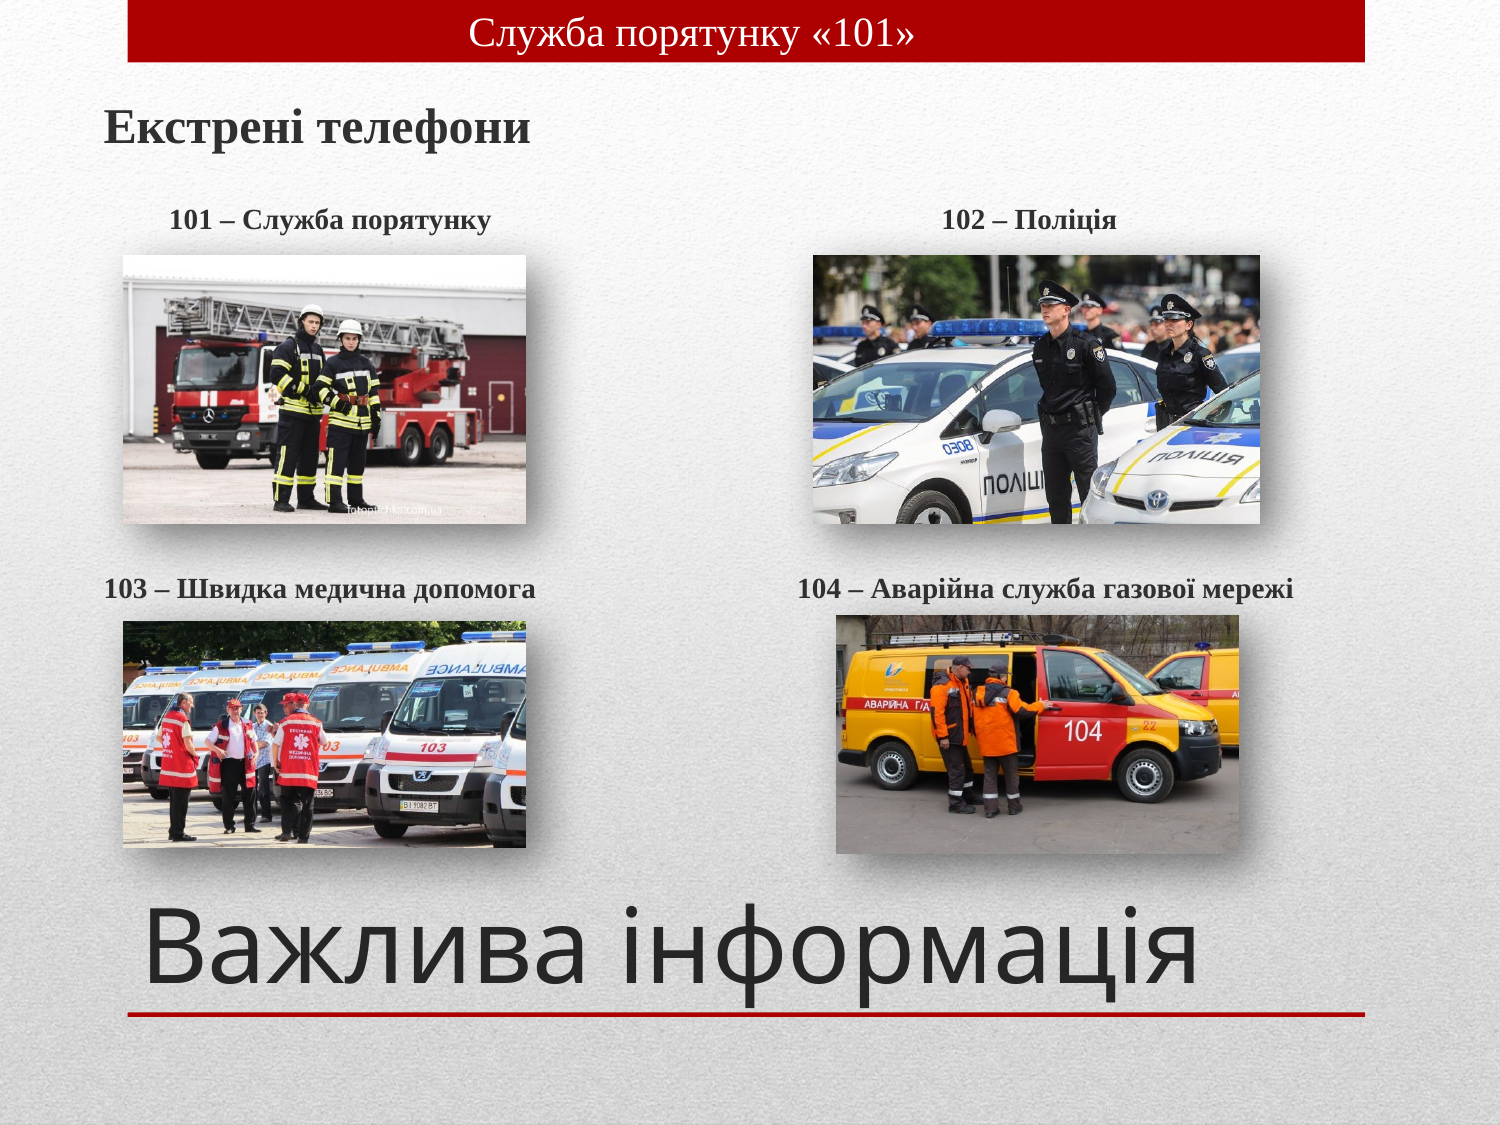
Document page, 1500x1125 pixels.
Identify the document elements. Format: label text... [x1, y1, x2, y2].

picture [123, 254, 527, 524]
text_box Служба порятунку «101» [301, 0, 1039, 63]
title Важлива інформація [125, 817, 1238, 1013]
picture [836, 614, 1240, 854]
list Екстрені телефони 101 – Служба порятунку 102 – Полiцiя 103 – Швидка медична допомога 104 – Аварiйна служба газової мережi [88, 21, 1388, 817]
picture [812, 254, 1261, 524]
picture [123, 620, 527, 849]
